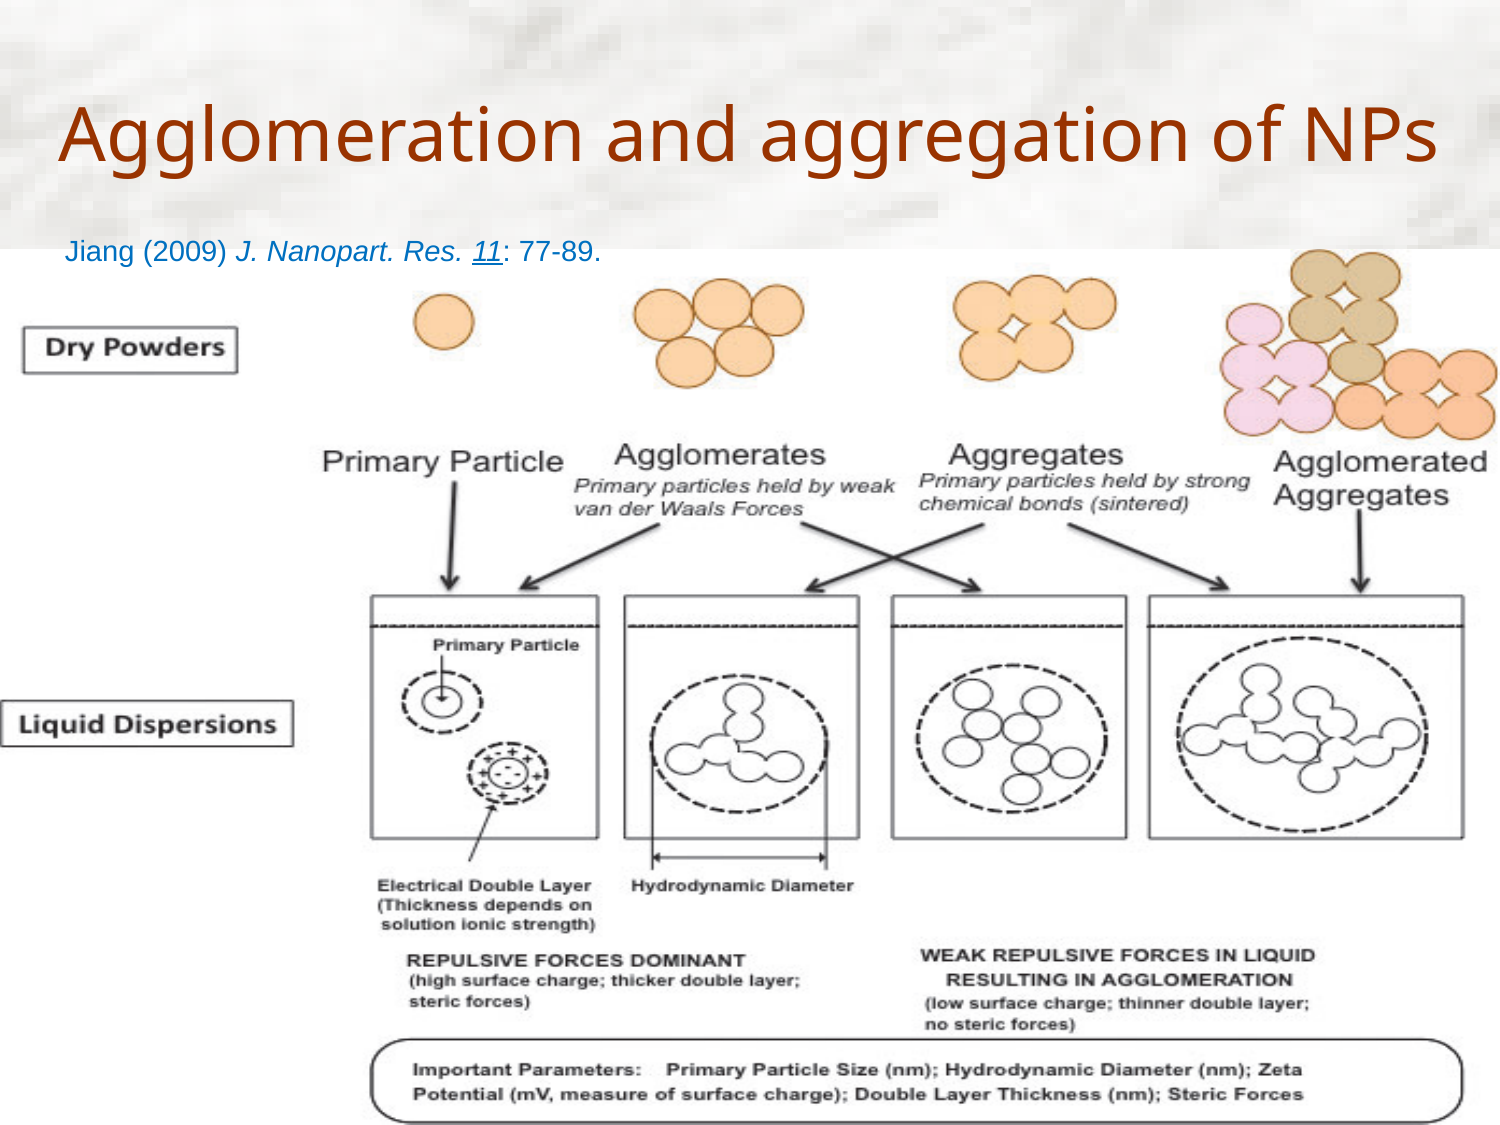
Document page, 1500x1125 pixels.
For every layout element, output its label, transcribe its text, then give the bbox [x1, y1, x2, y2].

picture [0, 249, 1500, 1125]
text_box Jiang (2009) J. Nanopart. Res. 11: 77-89. [49, 224, 626, 248]
title Agglomeration and aggregation of NPs [0, 37, 1500, 226]
